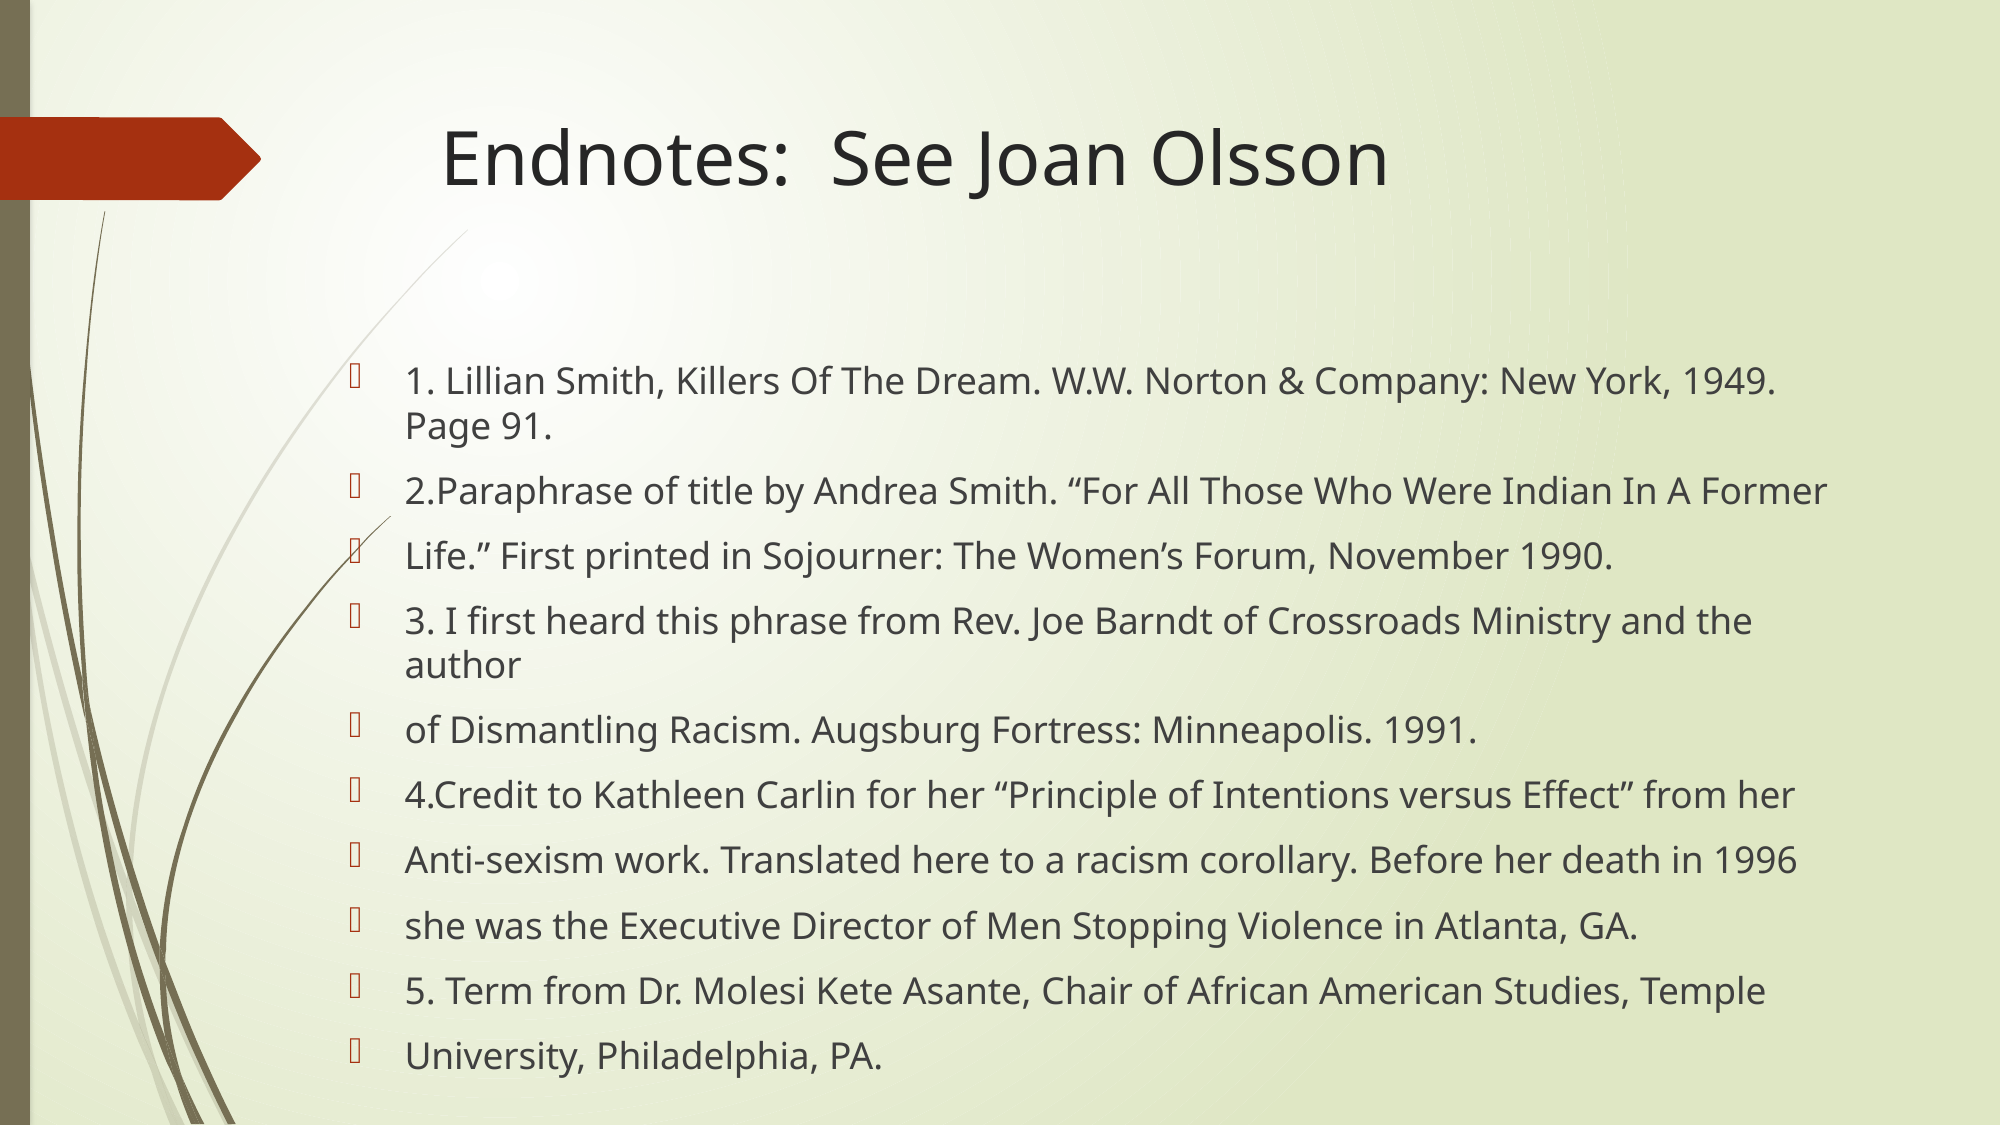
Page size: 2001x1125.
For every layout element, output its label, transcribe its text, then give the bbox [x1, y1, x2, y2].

title Endnotes: See Joan Olsson [425, 102, 1888, 313]
list 1. Lillian Smith, Killers Of The Dream. W.W. Norton & Company: New York, 1949. Page 91. 2.Paraphrase of title by Andrea Smith. “For All Those Who Were Indian In A Former Life.” First printed in Sojourner: The Women’s Forum, November 1990. 3. I first heard this phrase from Rev. Joe Barndt of Crossroads Ministry and the author of Dismantling Racism. Augsburg Fortress: Minneapolis. 1991. 4.Credit to Kathleen Carlin for her “Principle of Intentions versus Effect” from her Anti-sexism work. Translated here to a racism corollary. Before her death in 1996 she was the Executive Director of Men Stopping Violence in Atlanta, GA. 5. Term from Dr. Molesi Kete Asante, Chair of African American Studies, Temple University, Philadelphia, PA. [333, 350, 1888, 1093]
